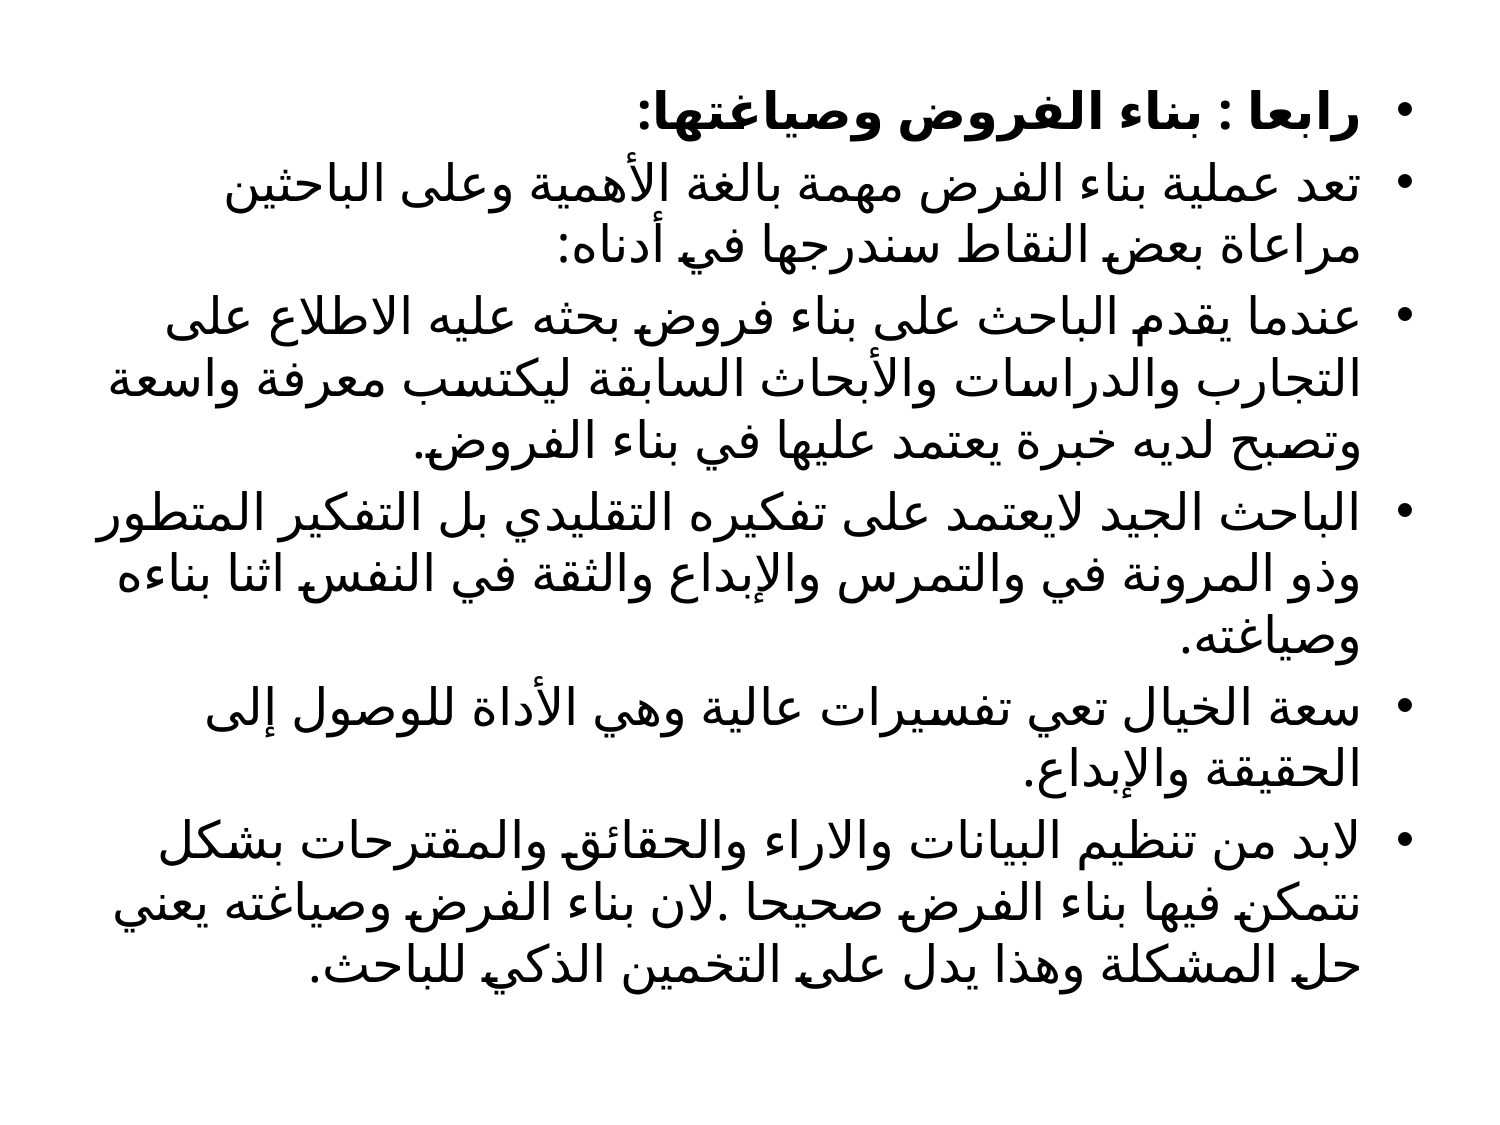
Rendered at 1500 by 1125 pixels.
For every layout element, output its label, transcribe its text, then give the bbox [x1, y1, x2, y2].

list رابعا : بناء الفروض وصياغتها: تعد عملية بناء الفرض مهمة بالغة الأهمية وعلى الباحثين مراعاة بعض النقاط سندرجها في أدناه: عندما يقدم الباحث على بناء فروض بحثه عليه الاطلاع على التجارب والدراسات والأبحاث السابقة ليكتسب معرفة واسعة وتصبح لديه خبرة يعتمد عليها في بناء الفروض. الباحث الجيد لايعتمد على تفكيره التقليدي بل التفكير المتطور وذو المرونة في والتمرس والإبداع والثقة في النفس اثنا بناءه وصياغته. سعة الخيال تعي تفسيرات عالية وهي الأداة للوصول إلى الحقيقة والإبداع. لابد من تنظيم البيانات والاراء والحقائق والمقترحات بشكل نتمكن فيها بناء الفرض صحيحا .لان بناء الفرض وصياغته يعني حل المشكلة وهذا يدل على التخمين الذكي للباحث. [75, 70, 1425, 1005]
